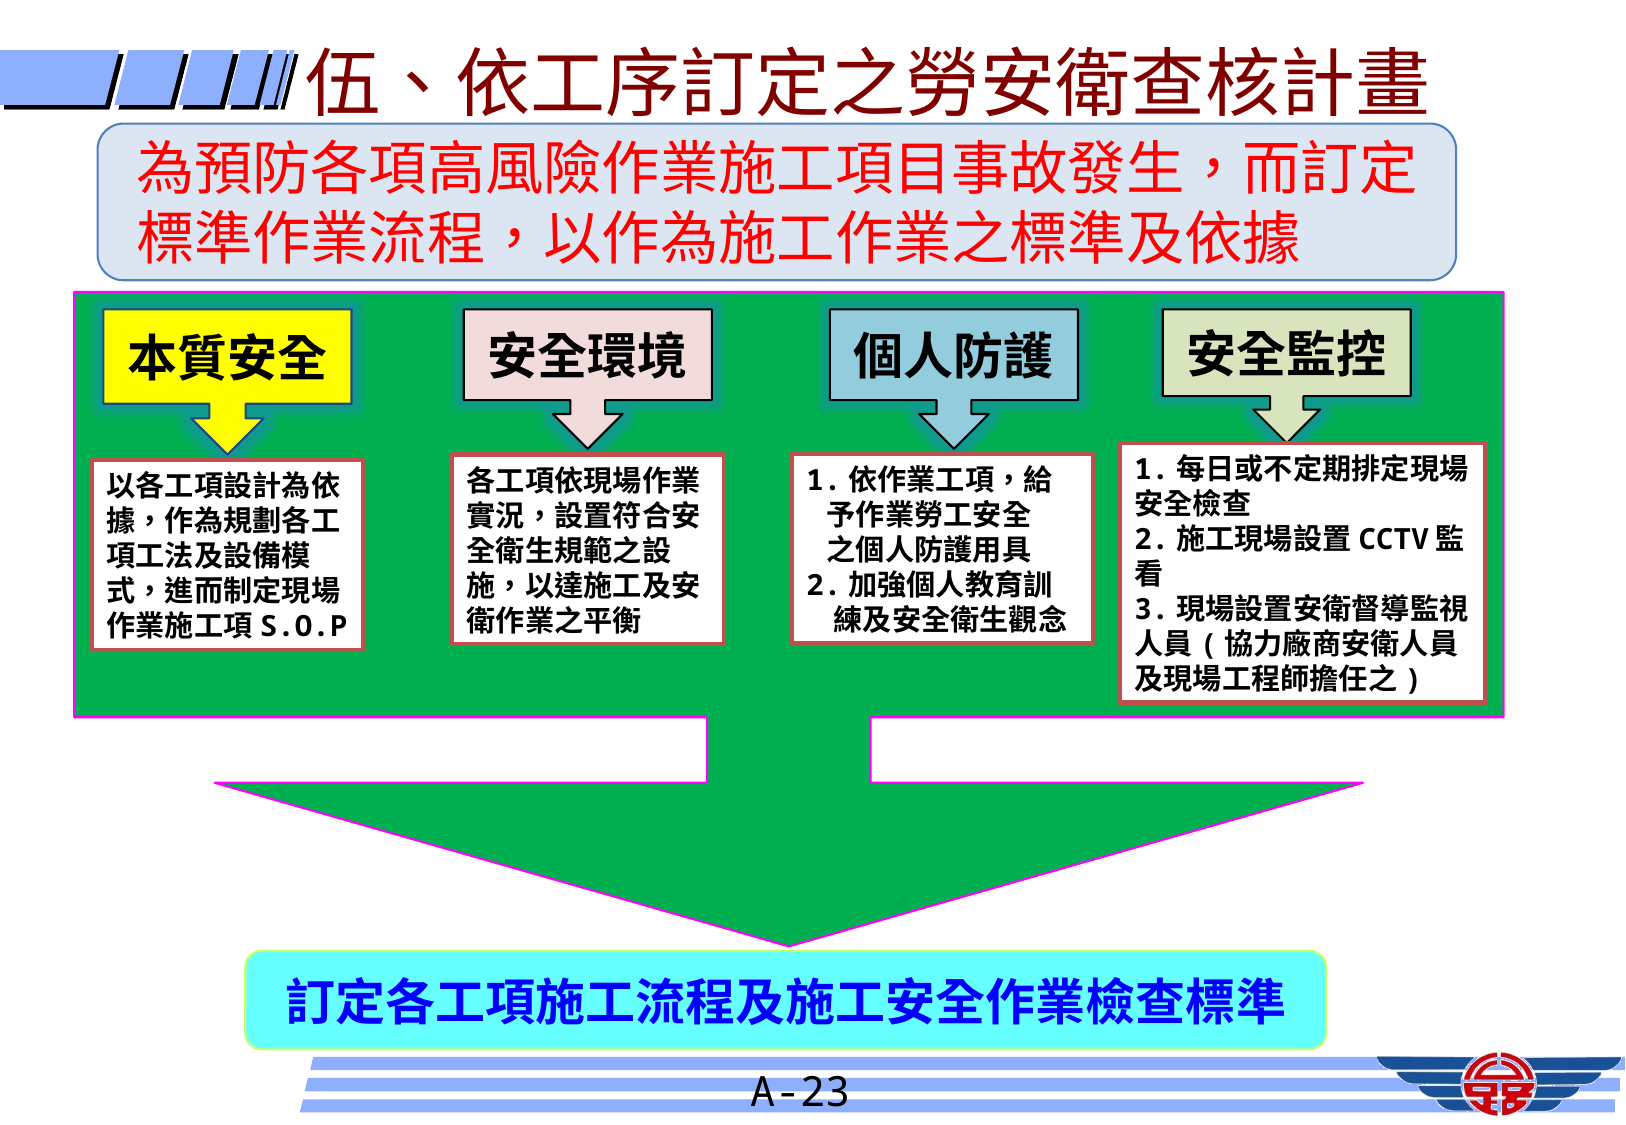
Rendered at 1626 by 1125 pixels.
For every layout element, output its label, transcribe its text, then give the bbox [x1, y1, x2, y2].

text_box 本質安全 [103, 309, 352, 455]
text_box 安全環境 [463, 309, 712, 449]
text_box [97, 123, 1438, 281]
text_box 個人防護 [829, 309, 1078, 449]
text_box 1.每日或不定期排定現場安全檢查 2.施工現場設置CCTV監看 3.現場設置安衛督導監視人員(協力廠商安衛人員及現場工程師擔任之) [1117, 441, 1488, 705]
text_box 各工項依現場作業實況，設置符合安全衛生規範之設施，以達施工及安衛作業之平衡 [450, 452, 726, 646]
picture [1377, 1051, 1625, 1125]
text_box 伍、依工序訂定之勞安衛查核計畫 [290, 27, 1462, 140]
table_cell [453, 299, 723, 452]
table_cell [93, 299, 363, 458]
text_box 1.依作業工項，給 予作業勞工安全 之個人防護用具 2.加強個人教育訓 練及安全衛生觀念 [789, 452, 1095, 645]
text_box 以各工項設計為依據，作為規劃各工項工法及設備模式，進而制定現場作業施工項S.O.P [90, 458, 365, 652]
table_cell [820, 299, 1089, 452]
text_box [74, 292, 1504, 947]
table_cell [1152, 299, 1422, 441]
text_box 為預防各項高風險作業施工項目事故發生，而訂定標準作業流程，以作為施工作業之標準及依據 [121, 123, 1462, 279]
text_box 安全監控 [1162, 309, 1411, 441]
text_box 訂定各工項施工流程及施工安全作業檢查標準 [245, 950, 1327, 1050]
